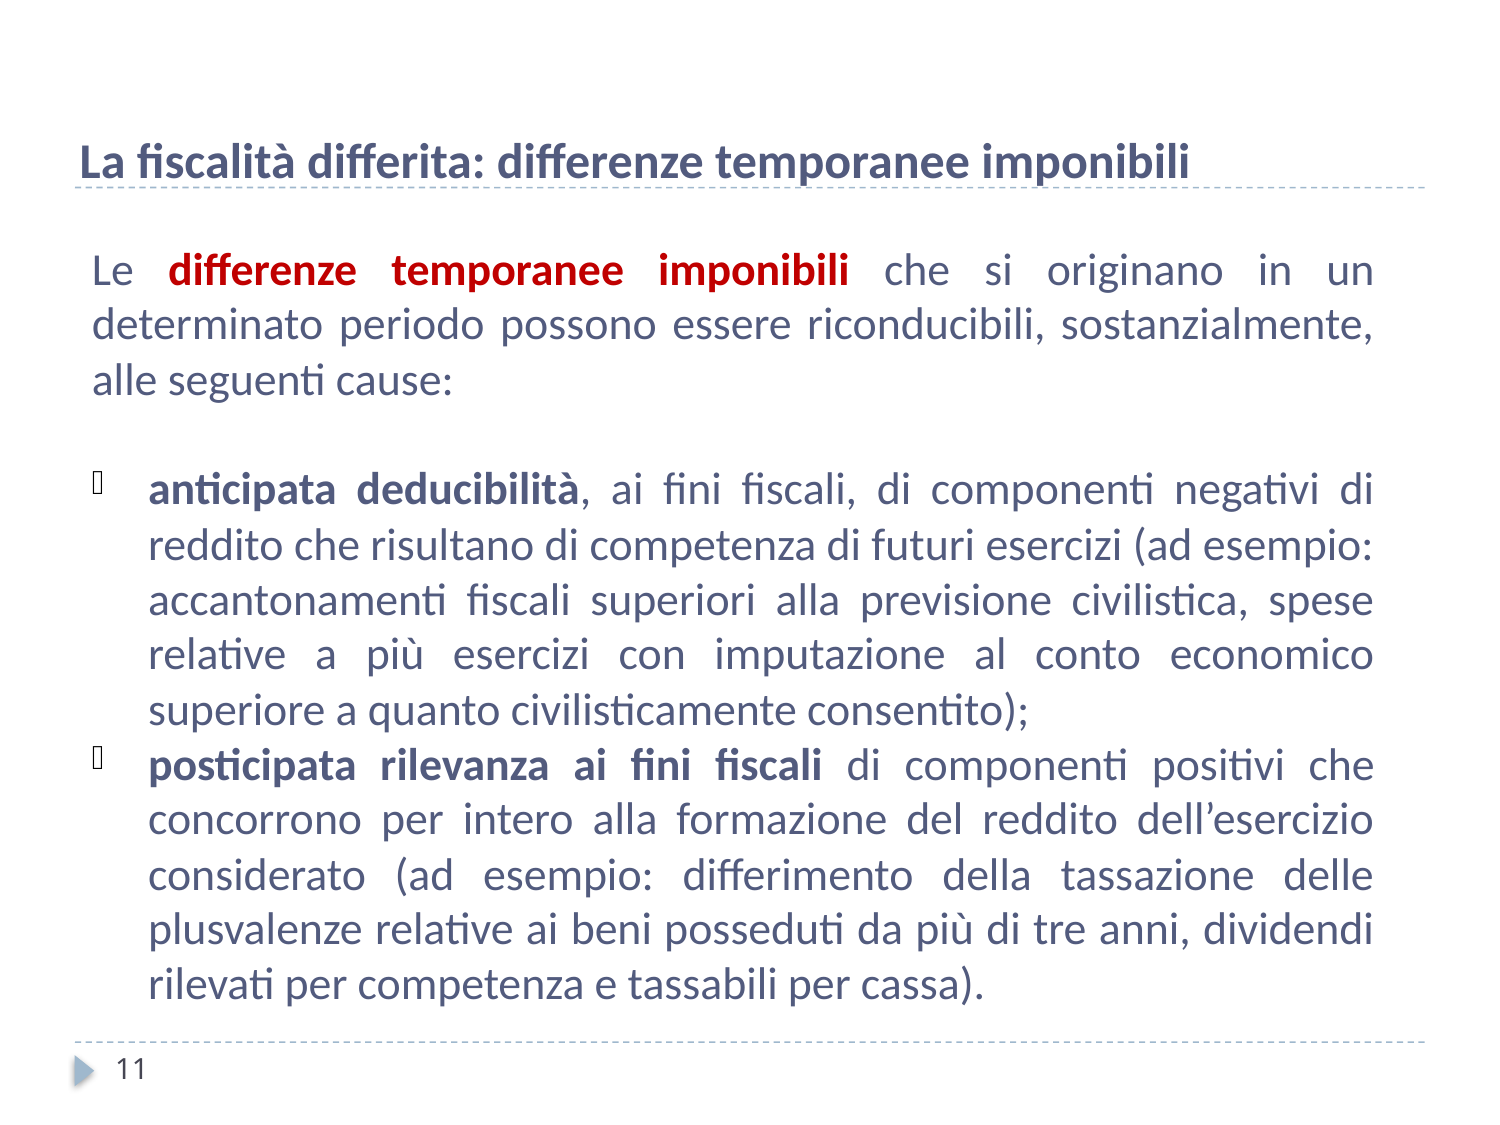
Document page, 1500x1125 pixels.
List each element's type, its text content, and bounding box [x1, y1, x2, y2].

text_box La fiscalità differita: differenze temporanee imponibili [64, 121, 1403, 197]
text_box Le differenze temporanee imponibili che si originano in un determinato periodo possono essere riconducibili, sostanzialmente, alle seguenti cause: anticipata deducibilità, ai fini fiscali, di componenti negativi di reddito che risultano di competenza di futuri esercizi (ad esempio: accantonamenti fiscali superiori alla previsione civilistica, spese relative a più esercizi con imputazione al conto economico superiore a quanto civilisticamente consentito); posticipata rilevanza ai fini fiscali di componenti positivi che concorrono per intero alla formazione del reddito dell’esercizio considerato (ad esempio: differimento della tassazione delle plusvalenze relative ai beni posseduti da più di tre anni, dividendi rilevati per competenza e tassabili per cassa). [76, 231, 1391, 1012]
slide_number 11 [100, 1042, 426, 1103]
